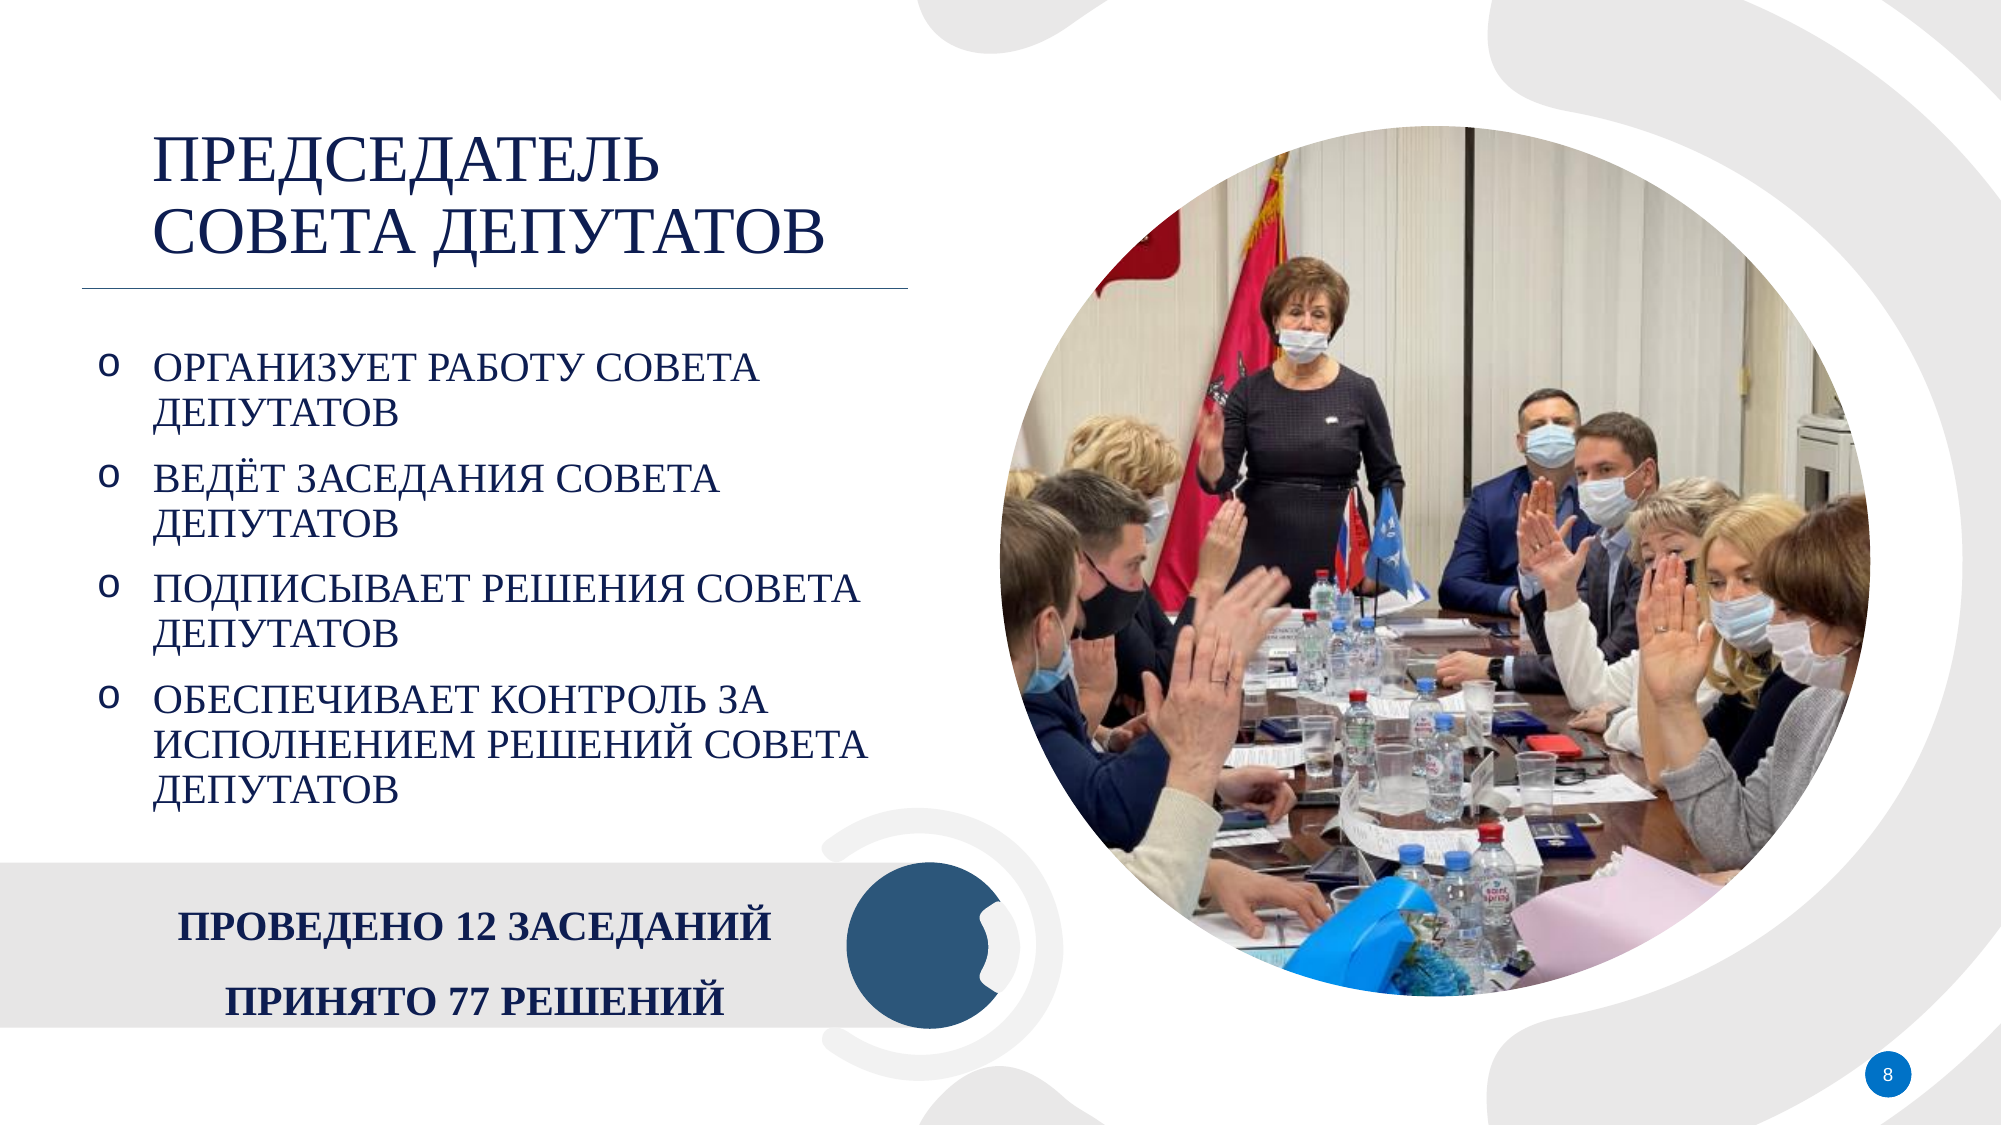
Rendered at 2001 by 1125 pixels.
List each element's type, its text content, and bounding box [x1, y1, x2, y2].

list ОРГАНИЗУЕТ РАБОТУ СОВЕТА ДЕПУТАТОВ ВЕДЁТ ЗАСЕДАНИЯ СОВЕТА ДЕПУТАТОВ ПОДПИСЫВАЕТ РЕШЕНИЯ СОВЕТА ДЕПУТАТОВ ОБЕСПЕЧИВАЕТ КОНТРОЛЬ ЗА ИСПОЛНЕНИЕМ РЕШЕНИЙ СОВЕТА ДЕПУТАТОВ [81, 337, 985, 963]
text_box 8 [1864, 1058, 1913, 1090]
title ПРЕДСЕДАТЕЛЬ СОВЕТА ДЕПУТАТОВ [137, 12, 883, 275]
text_box [1870, 1050, 1906, 1058]
picture [1416, 991, 1432, 997]
text_box [1870, 1090, 1907, 1099]
picture [999, 125, 1871, 997]
text_box ПРОВЕДЕНО 12 ЗАСЕДАНИЙ ПРИНЯТО 77 РЕШЕНИЙ [129, 866, 821, 1031]
